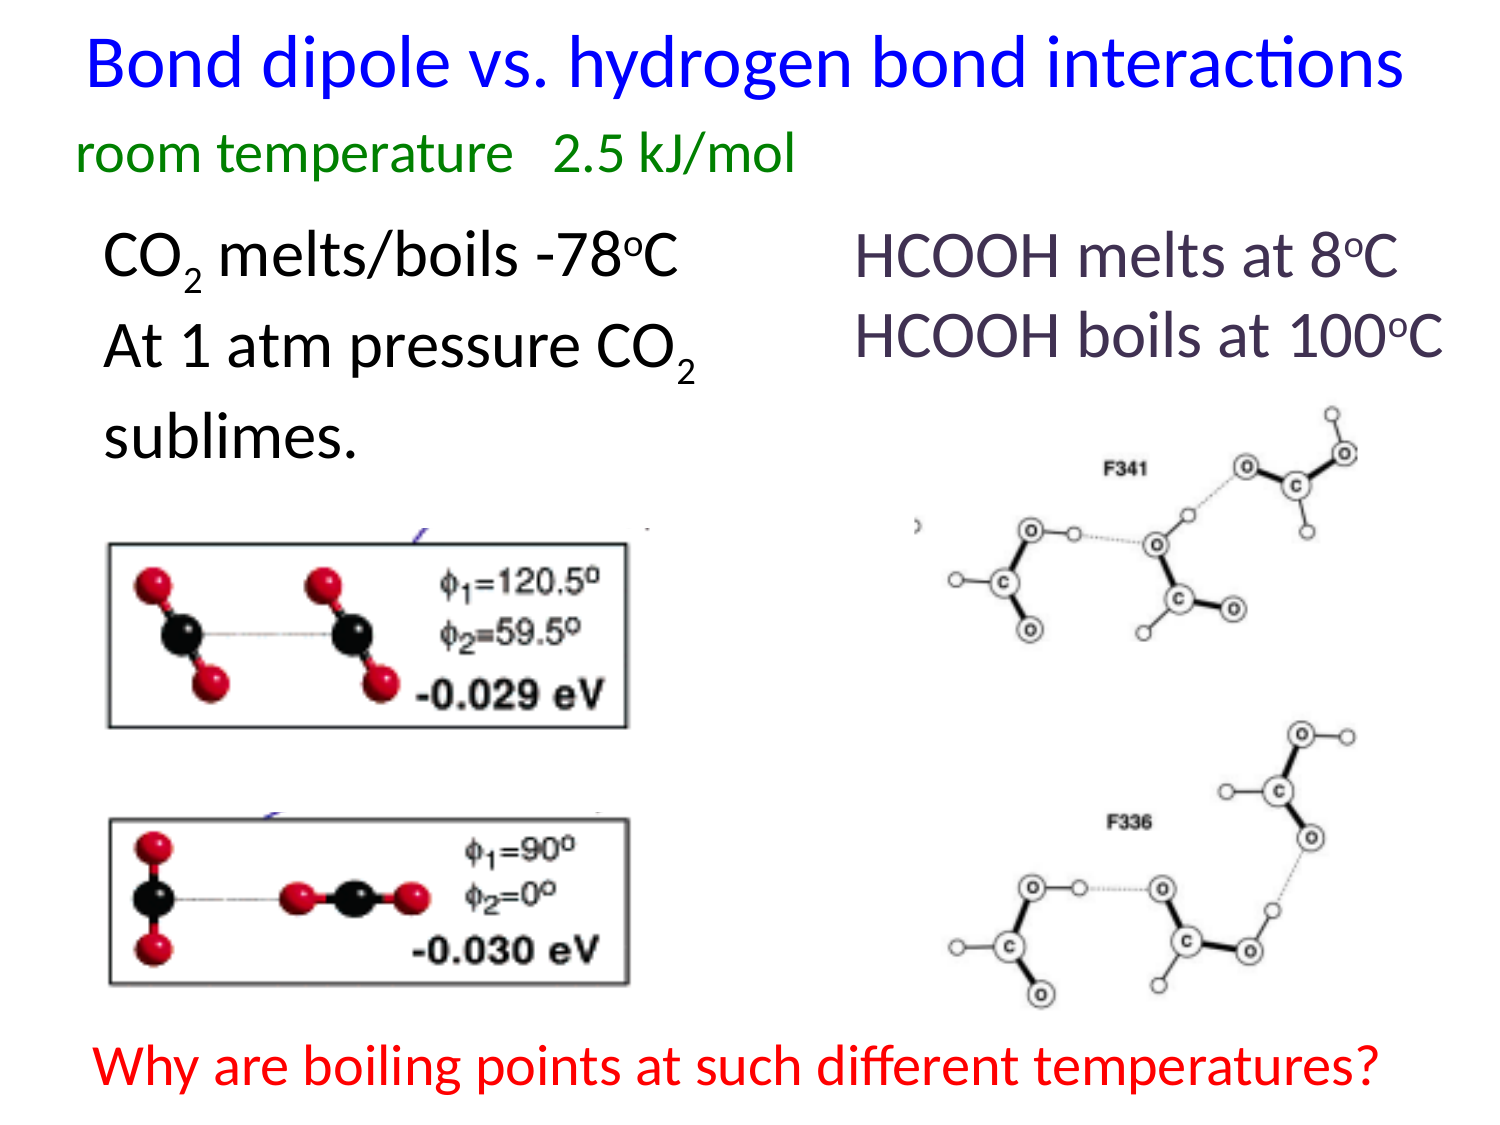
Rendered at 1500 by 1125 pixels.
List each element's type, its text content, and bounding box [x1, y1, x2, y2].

text_box Why are boiling points at such different temperatures? [78, 1019, 1465, 1105]
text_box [89, 202, 726, 1009]
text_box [834, 203, 1465, 1043]
text_box Bond dipole vs. hydrogen bond interactions [71, 5, 1422, 111]
text_box room temperature 2.5 kJ/mol [60, 106, 932, 192]
